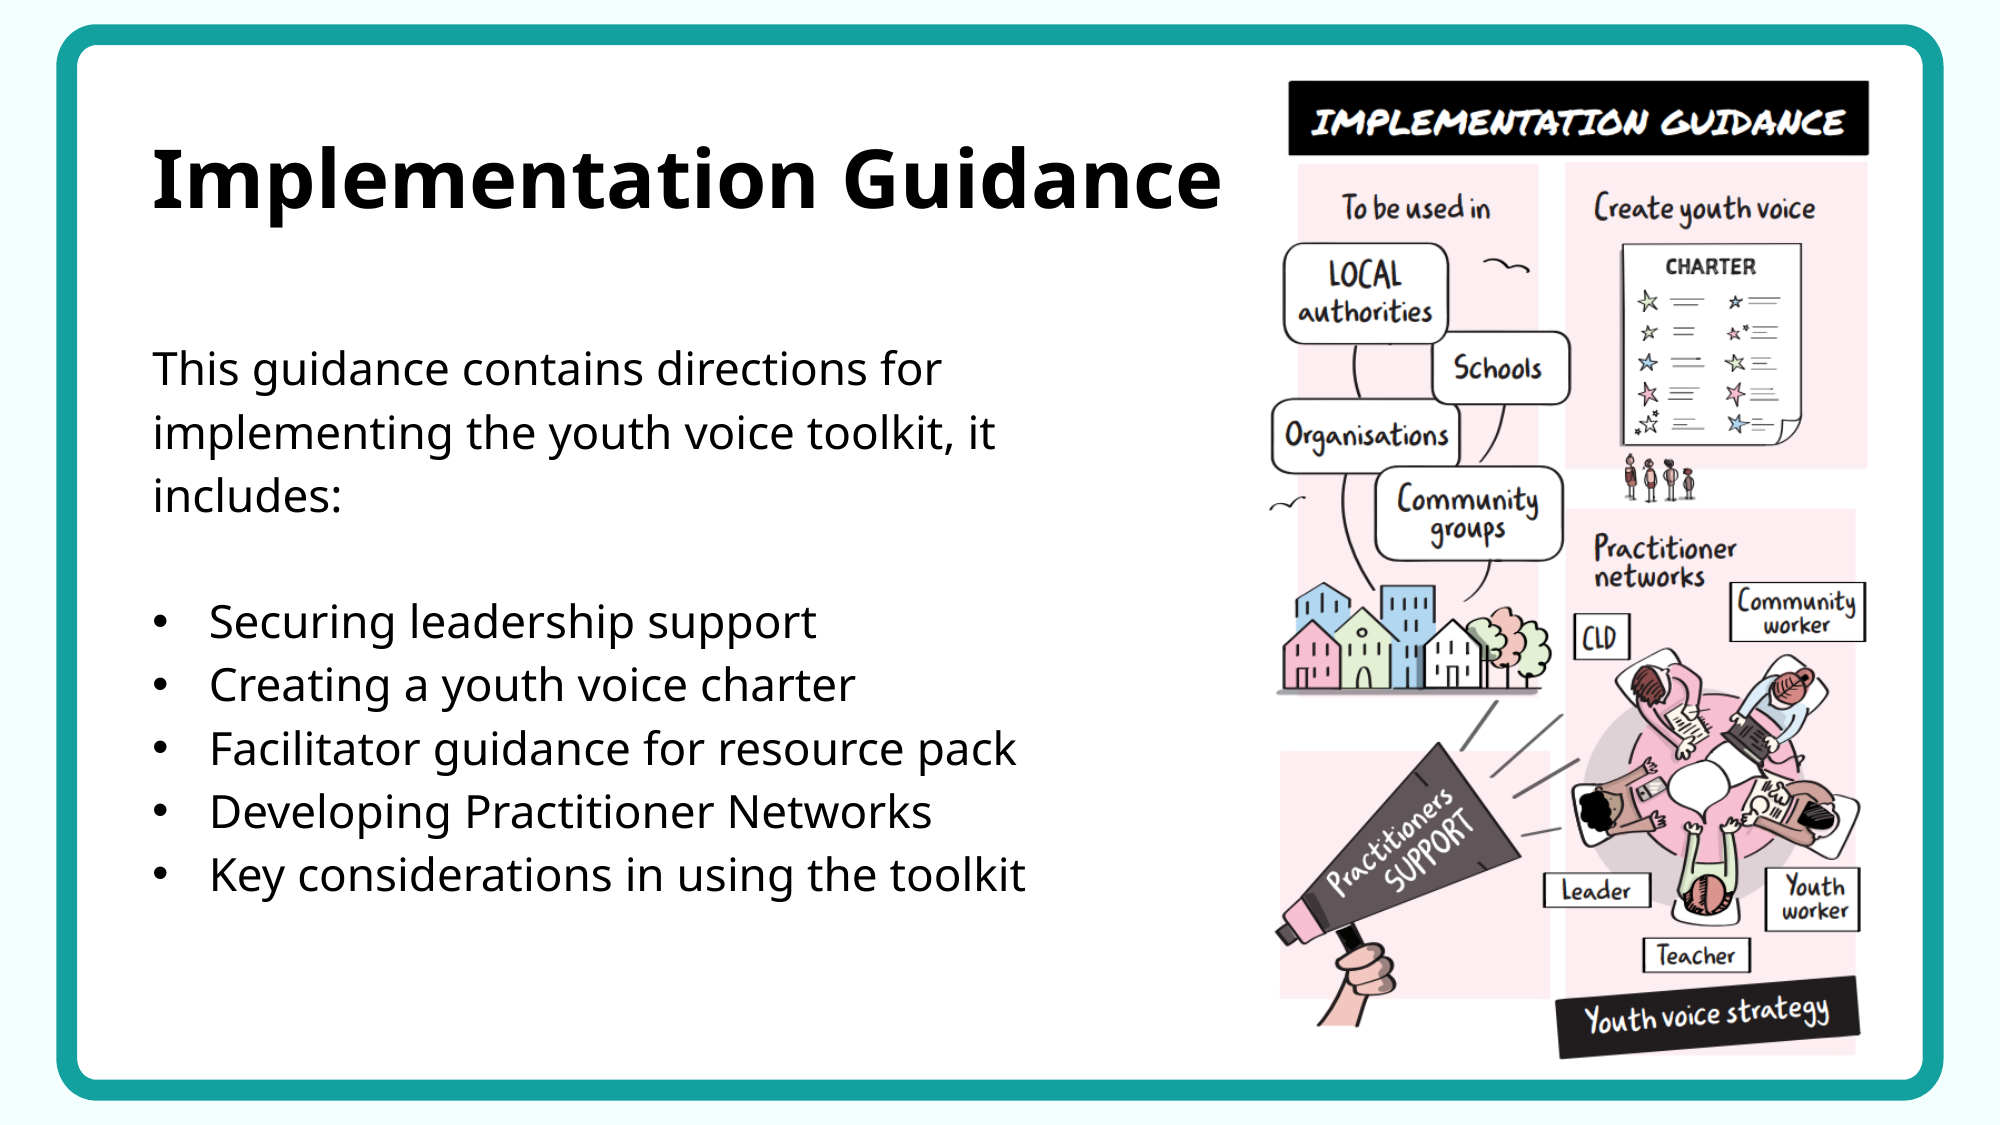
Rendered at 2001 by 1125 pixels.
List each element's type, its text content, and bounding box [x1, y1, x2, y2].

picture [1258, 63, 1872, 1070]
text_box This guidance contains directions for implementing the youth voice toolkit, it includes: Securing leadership support Creating a youth voice charter Facilitator guidance for resource pack Developing Practitioner Networks Key considerations in using the toolkit [137, 269, 1191, 909]
title Implementation Guidance [137, 59, 1259, 278]
